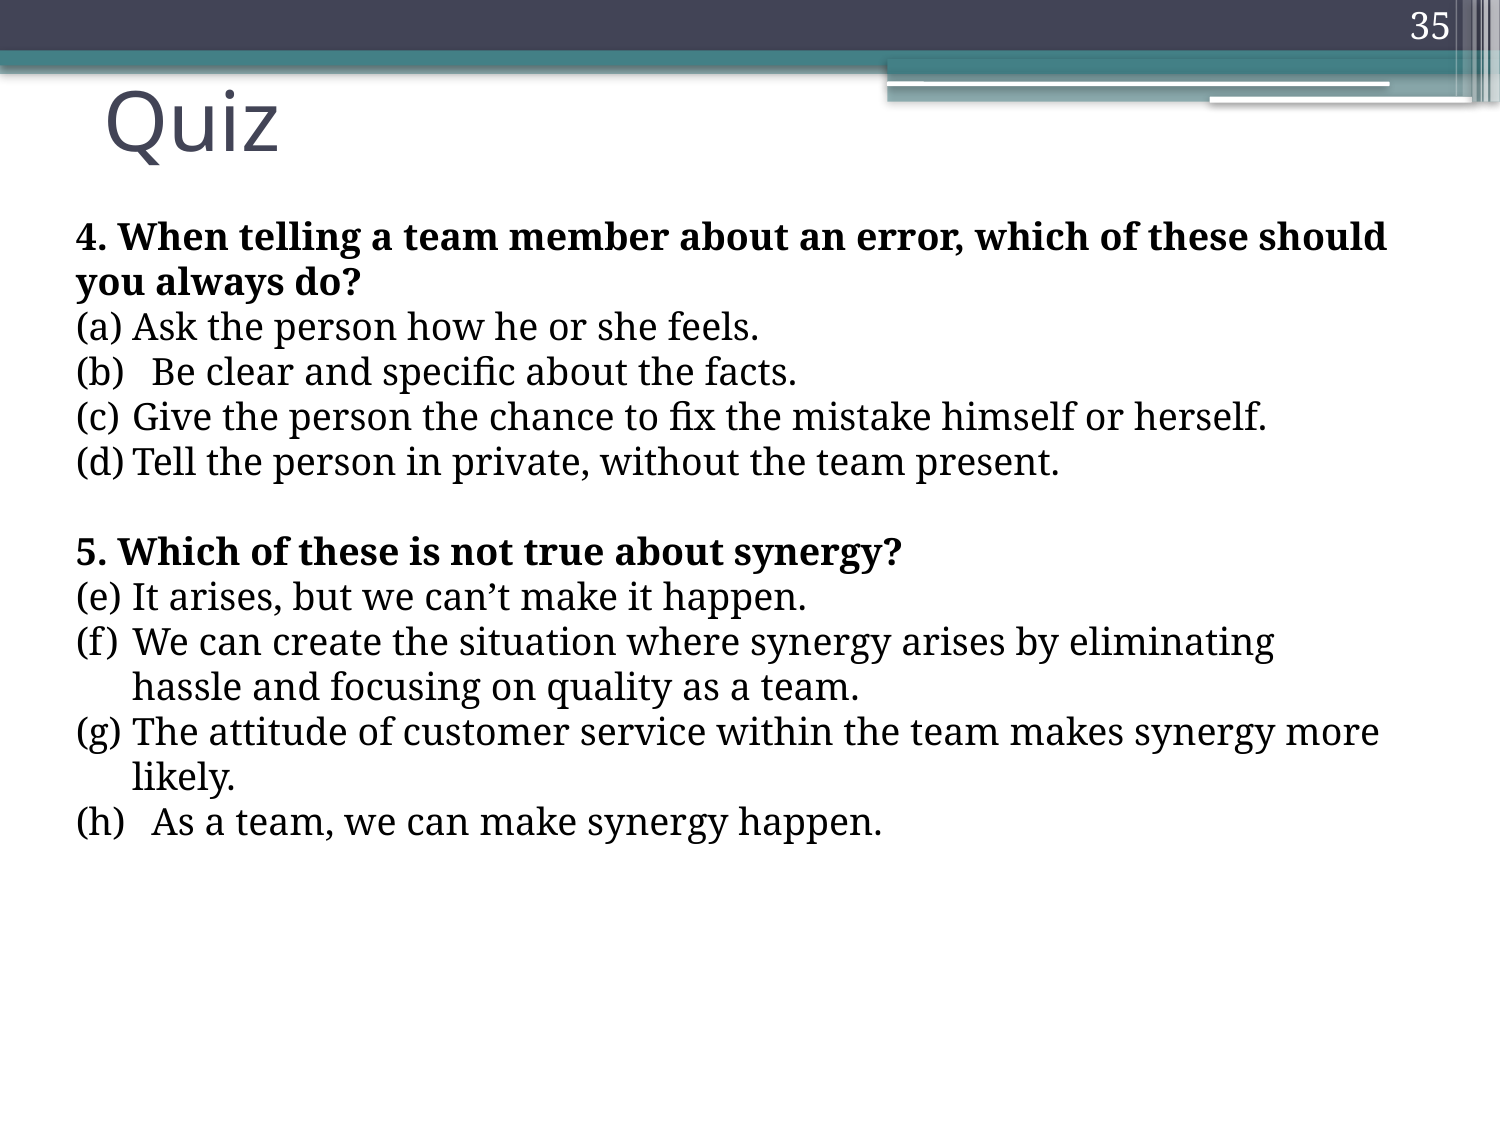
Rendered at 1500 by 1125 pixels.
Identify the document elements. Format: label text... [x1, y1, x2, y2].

text_box 4. When telling a team member about an error, which of these should you always do? Ask the person how he or she feels. Be clear and specific about the facts. Give the person the chance to fix the mistake himself or herself. Tell the person in private, without the team present. 5. Which of these is not true about synergy? It arises, but we can’t make it happen. We can create the situation where synergy arises by eliminating hassle and focusing on quality as a team. The attitude of customer service within the team makes synergy more likely. As a team, we can make synergy happen. [61, 205, 1408, 851]
title Quiz [88, 30, 1439, 206]
slide_number 35 [1341, 0, 1466, 61]
